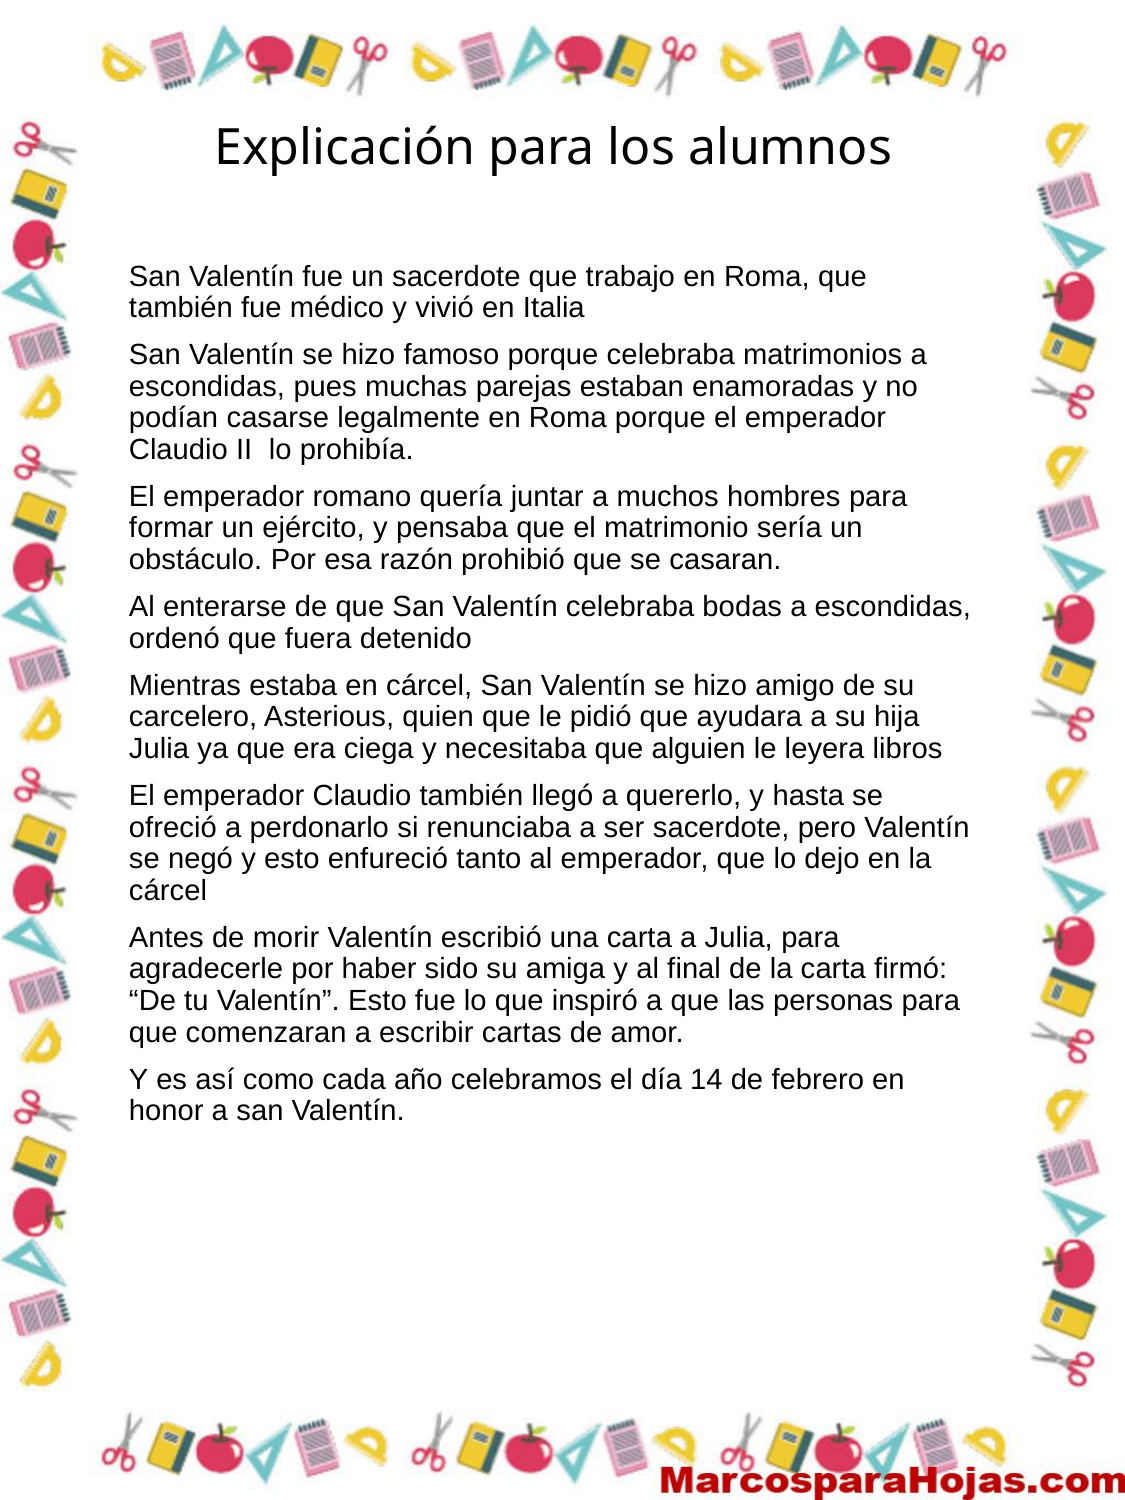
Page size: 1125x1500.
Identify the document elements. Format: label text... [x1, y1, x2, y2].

picture [0, 0, 1125, 1500]
list Explicación para los alumnos San Valentín fue un sacerdote que trabajo en Roma, que también fue médico y vivió en Italia San Valentín se hizo famoso porque celebraba matrimonios a escondidas, pues muchas parejas estaban enamoradas y no podían casarse legalmente en Roma porque el emperador Claudio II lo prohibía. El emperador romano quería juntar a muchos hombres para formar un ejército, y pensaba que el matrimonio sería un obstáculo. Por esa razón prohibió que se casaran. Al enterarse de que San Valentín celebraba bodas a escondidas, ordenó que fuera detenido Mientras estaba en cárcel, San Valentín se hizo amigo de su carcelero, Asterious, quien que le pidió que ayudara a su hija Julia ya que era ciega y necesitaba que alguien le leyera libros El emperador Claudio también llegó a quererlo, y hasta se ofreció a perdonarlo si renunciaba a ser sacerdote, pero Valentín se negó y esto enfureció tanto al emperador, que lo dejo en la cárcel Antes de morir Valentín escribió una carta a Julia, para agradecerle por haber sido su amiga y al final de la carta firmó: “De tu Valentín”. Esto fue lo que inspiró a que las personas para que comenzaran a escribir cartas de amor. Y es así como cada año celebramos el día 14 de febrero en honor a san Valentín. [113, 113, 993, 1351]
